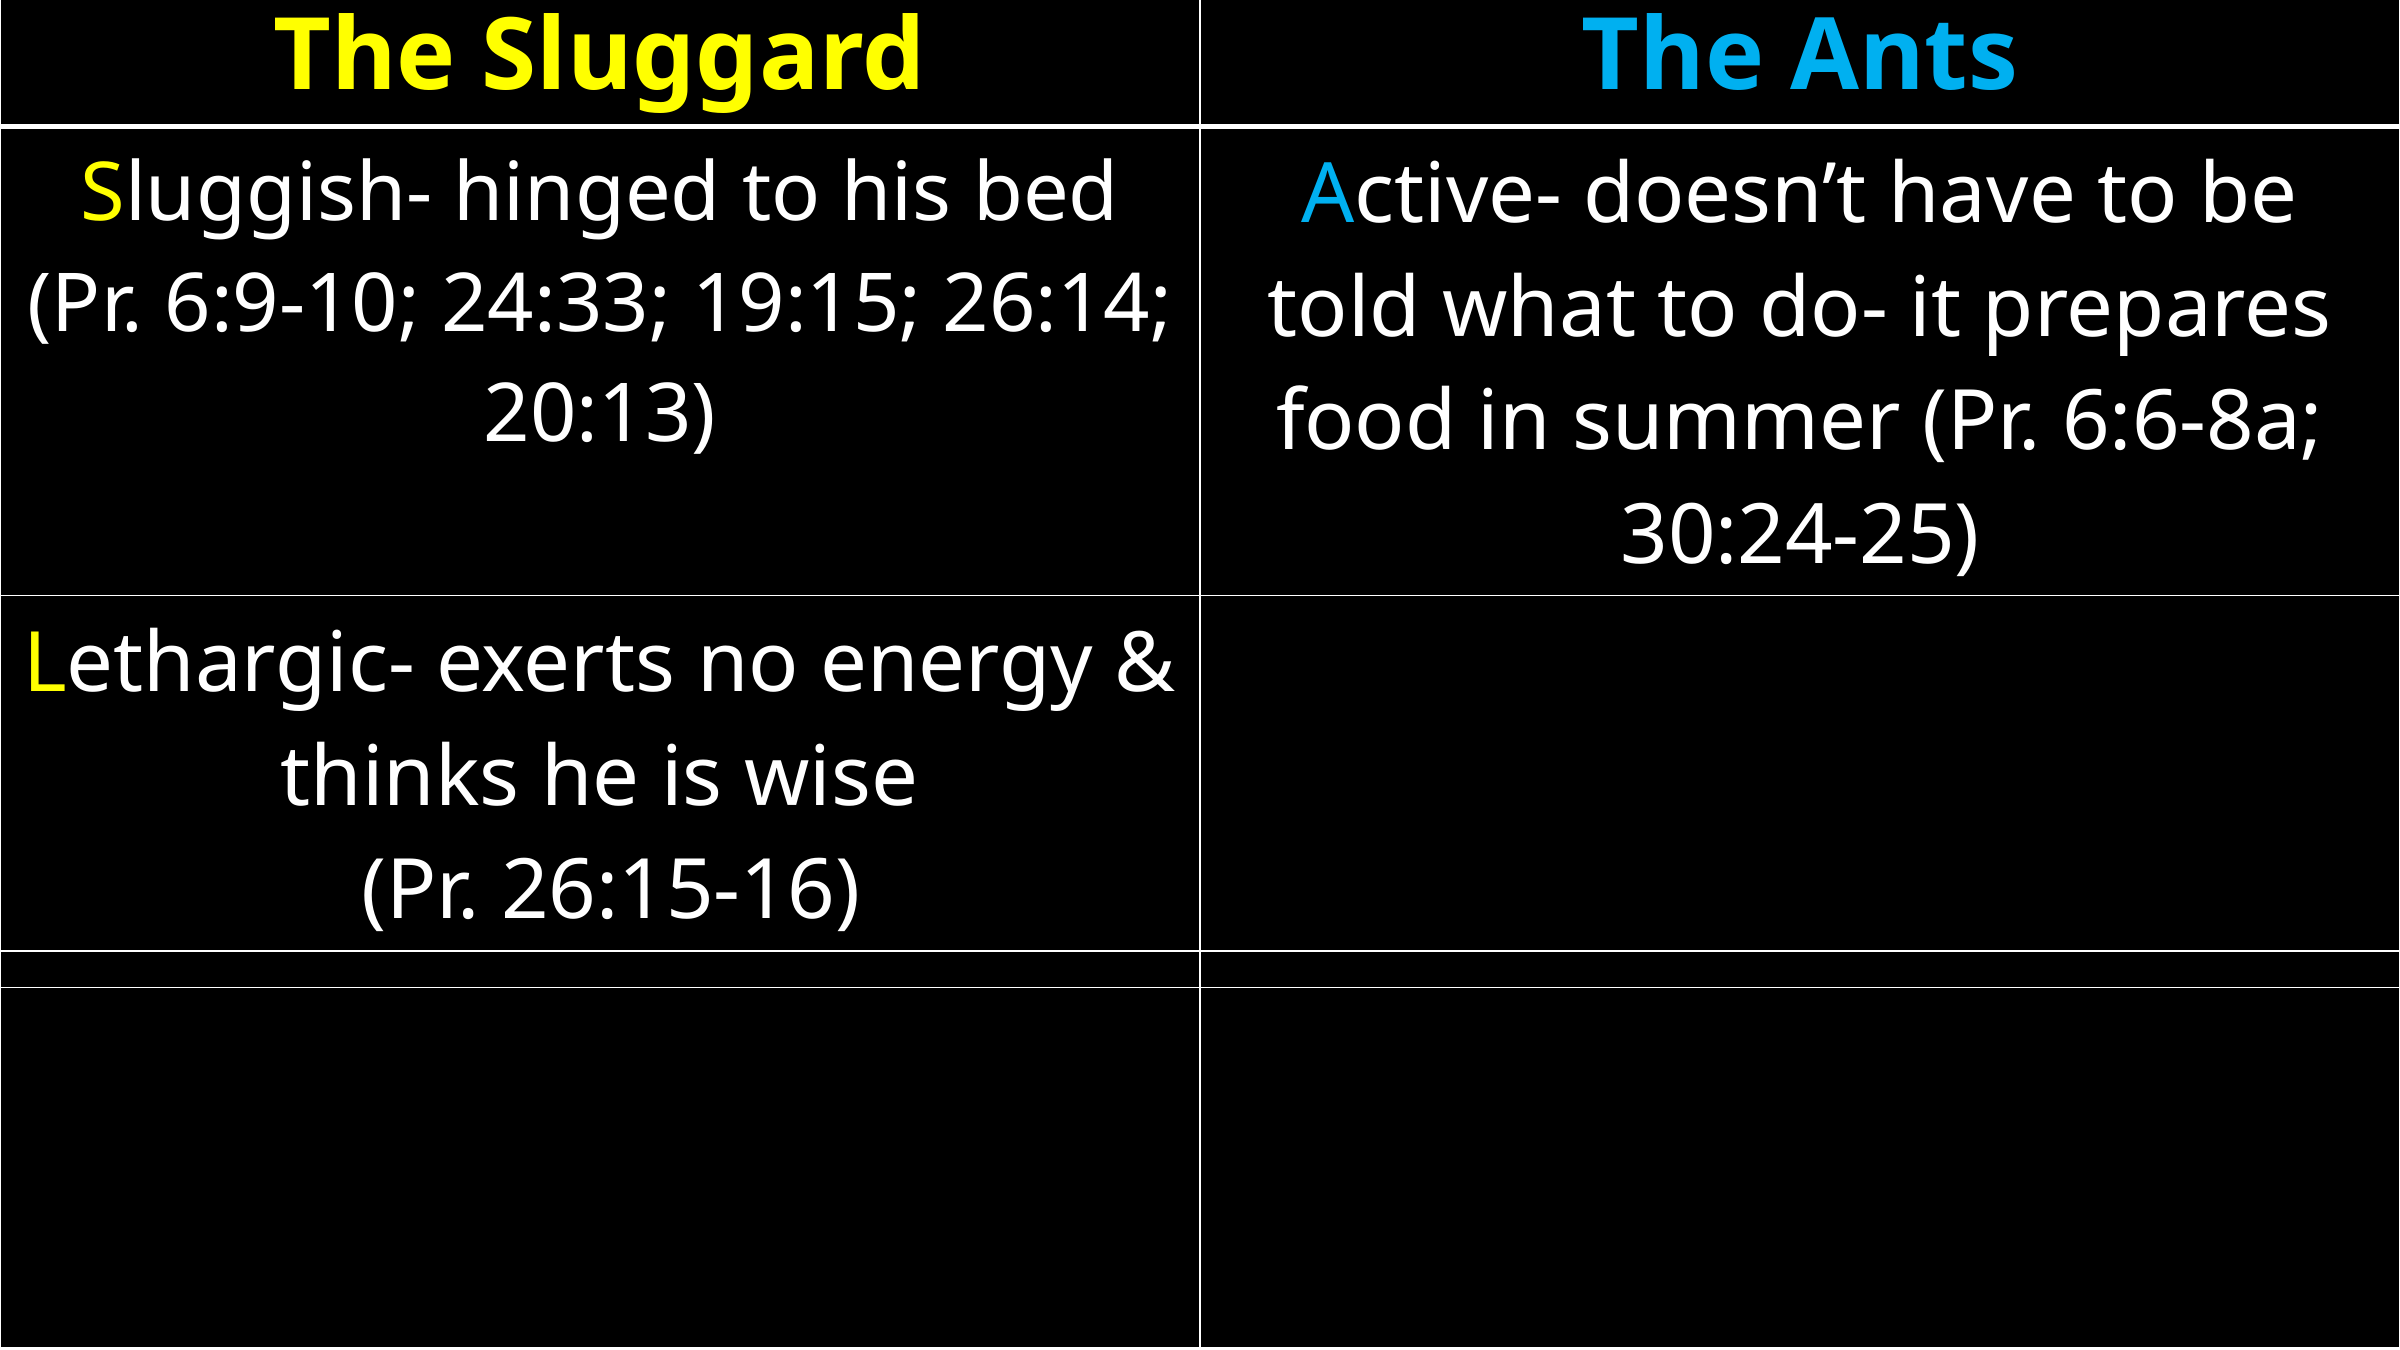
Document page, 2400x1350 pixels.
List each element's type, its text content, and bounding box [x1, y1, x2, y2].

table_header [1201, 988, 2399, 1347]
table_header The Sluggard [1, 0, 1199, 124]
table_header [1, 988, 1199, 1347]
table_cell [1201, 952, 2399, 987]
table_cell [1201, 596, 2399, 950]
table_cell [1, 952, 1199, 987]
table_cell Sluggish- hinged to his bed (Pr. 6:9-10; 24:33; 19:15; 26:14; 20:13) [1, 129, 1199, 595]
table_cell Active- doesn’t have to be told what to do- it prepares food in summer (Pr. 6:6-8a; 30:24-25) [1201, 129, 2399, 595]
table_cell Lethargic- exerts no energy & thinks he is wise (Pr. 26:15-16) [1, 596, 1199, 950]
table_header The Ants [1201, 0, 2399, 124]
